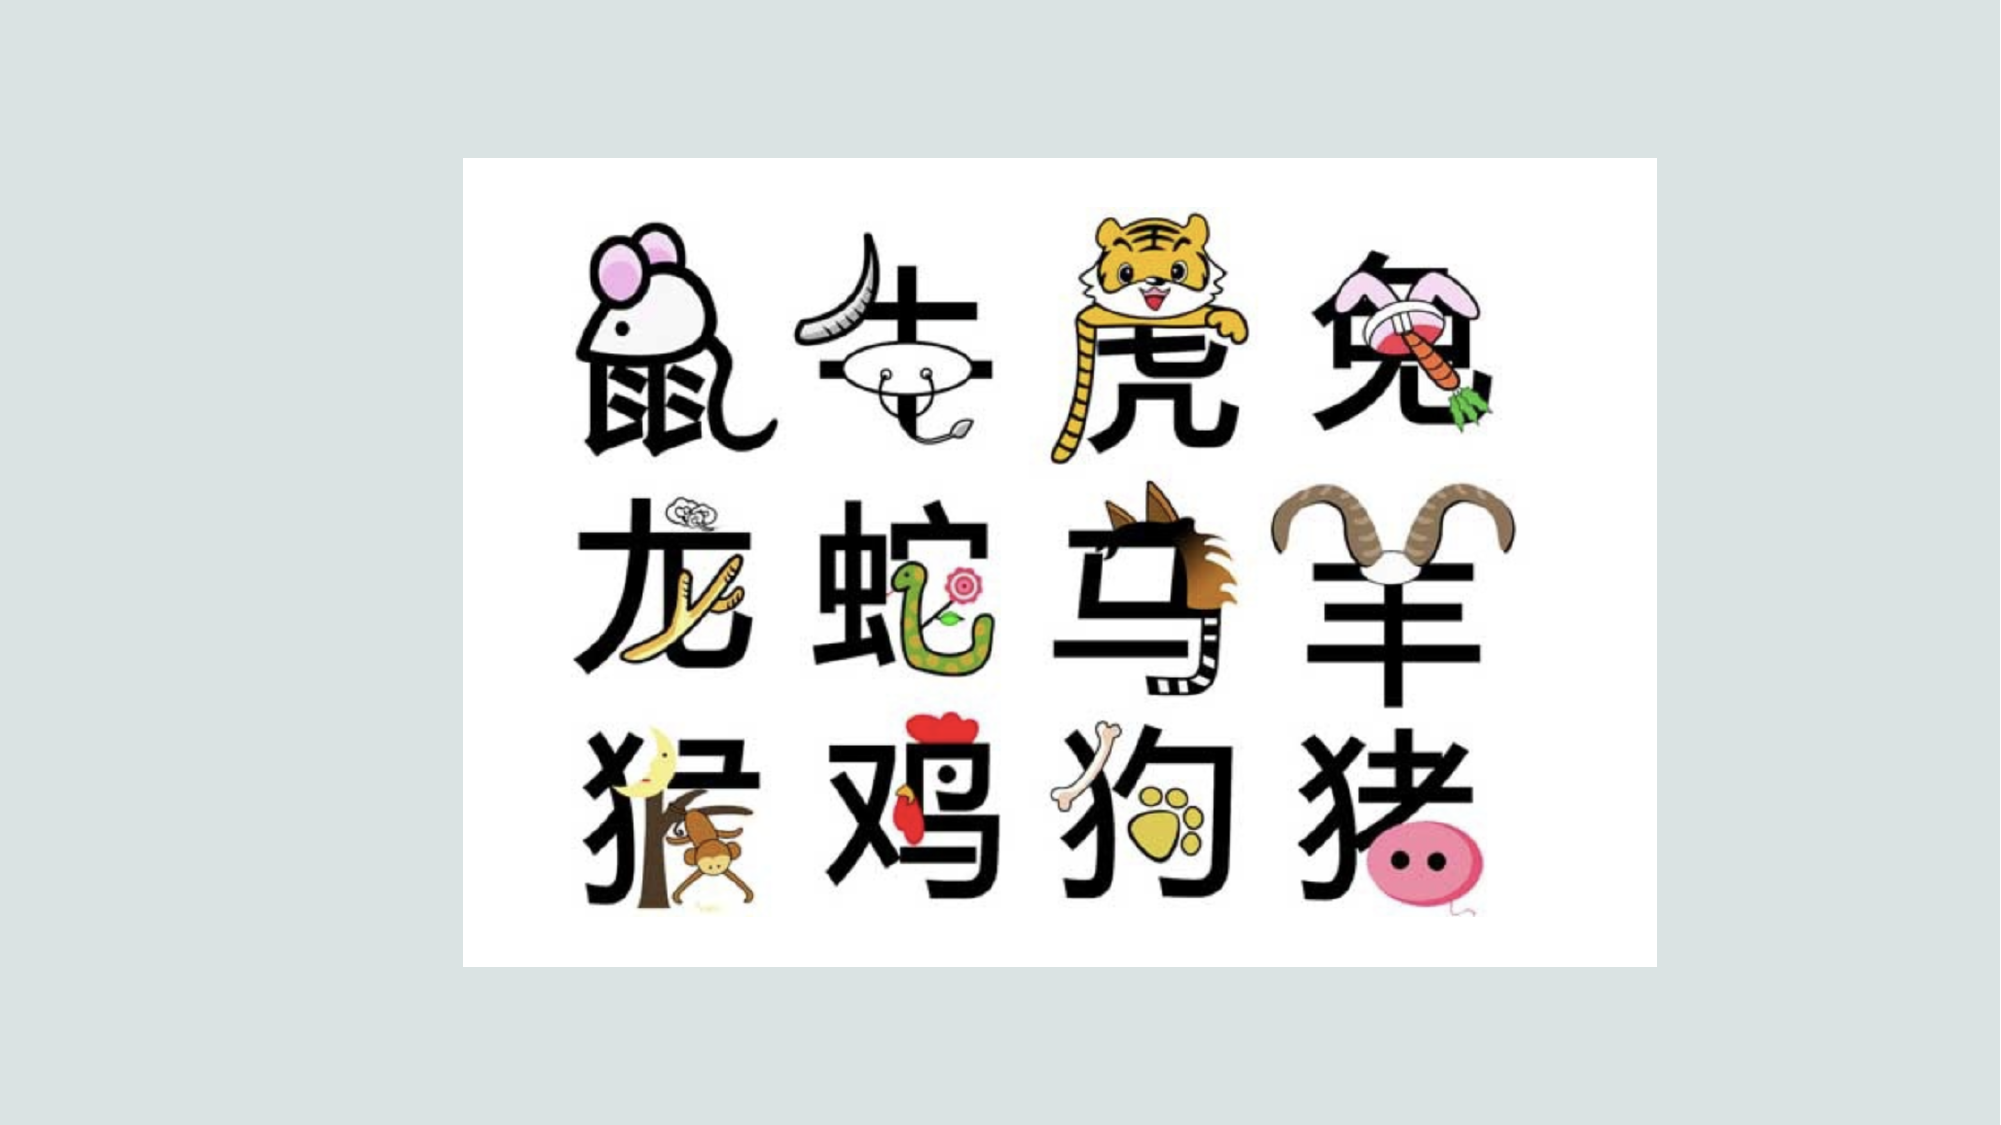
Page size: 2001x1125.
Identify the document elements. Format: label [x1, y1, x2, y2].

picture [463, 158, 1658, 967]
